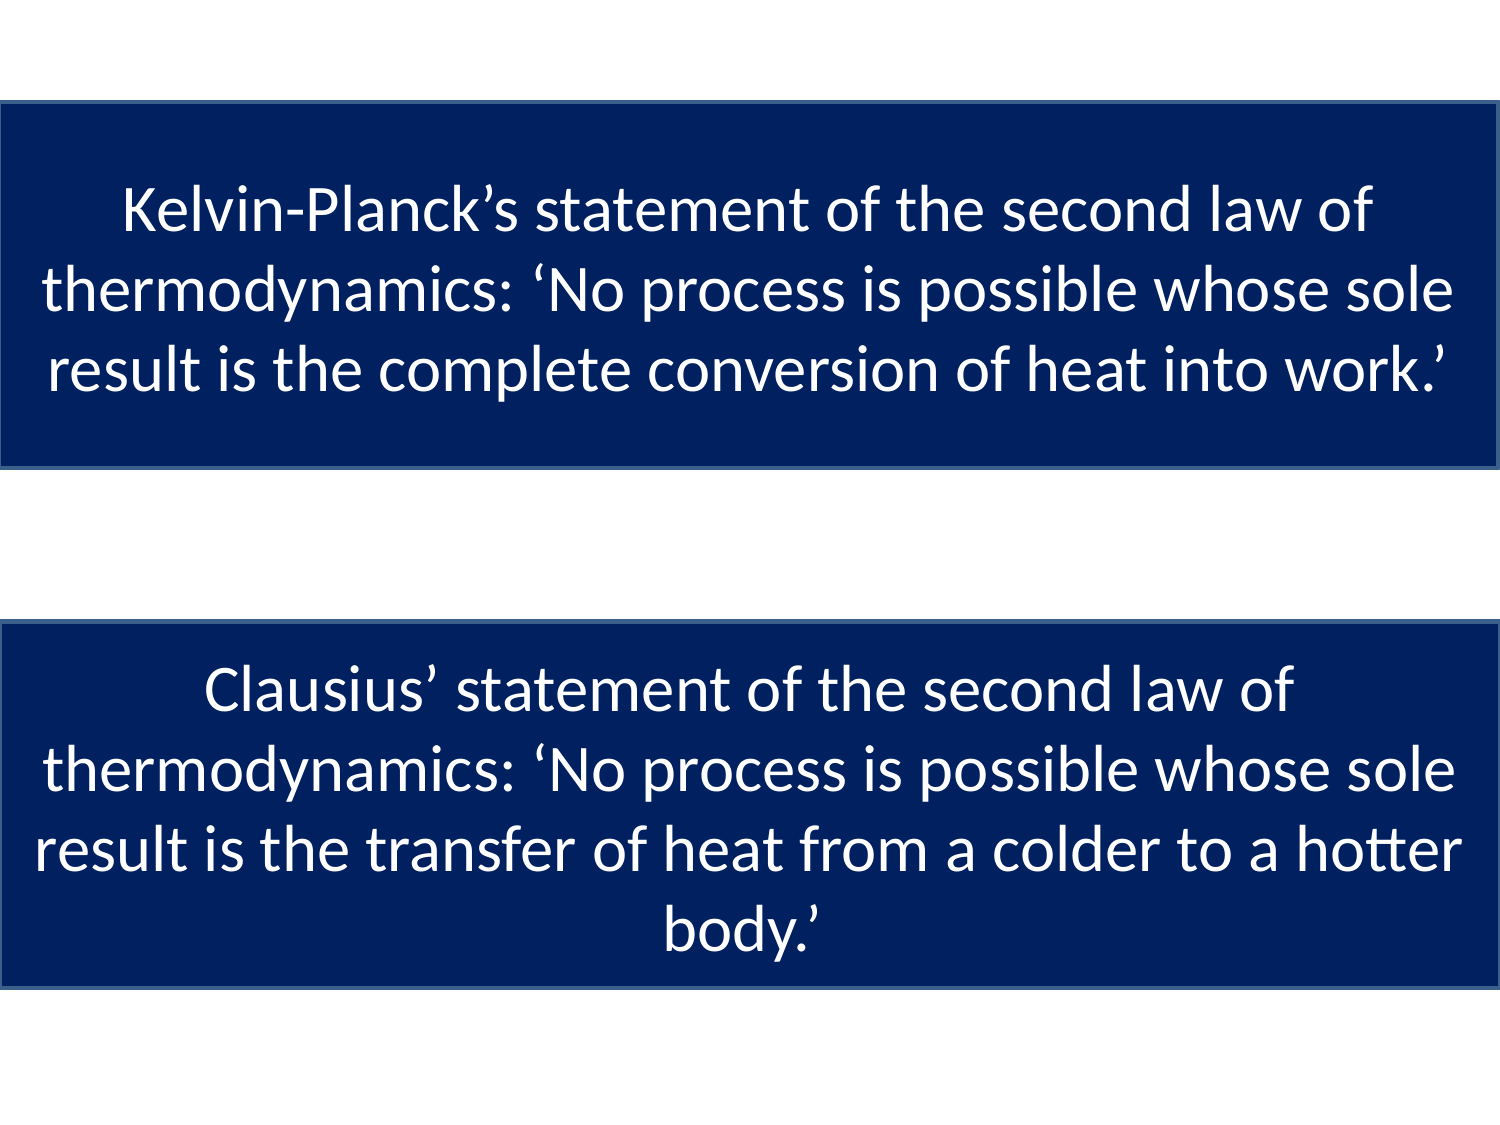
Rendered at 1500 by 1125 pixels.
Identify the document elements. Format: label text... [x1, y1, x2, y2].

text_box Clausius’ statement of the second law of thermodynamics: ‘No process is possible whose sole result is the transfer of heat from a colder to a hotter body.’ [0, 619, 1500, 990]
text_box Kelvin-Planck’s statement of the second law of thermodynamics: ‘No process is possible whose sole result is the complete conversion of heat into work.’ [0, 100, 1500, 470]
